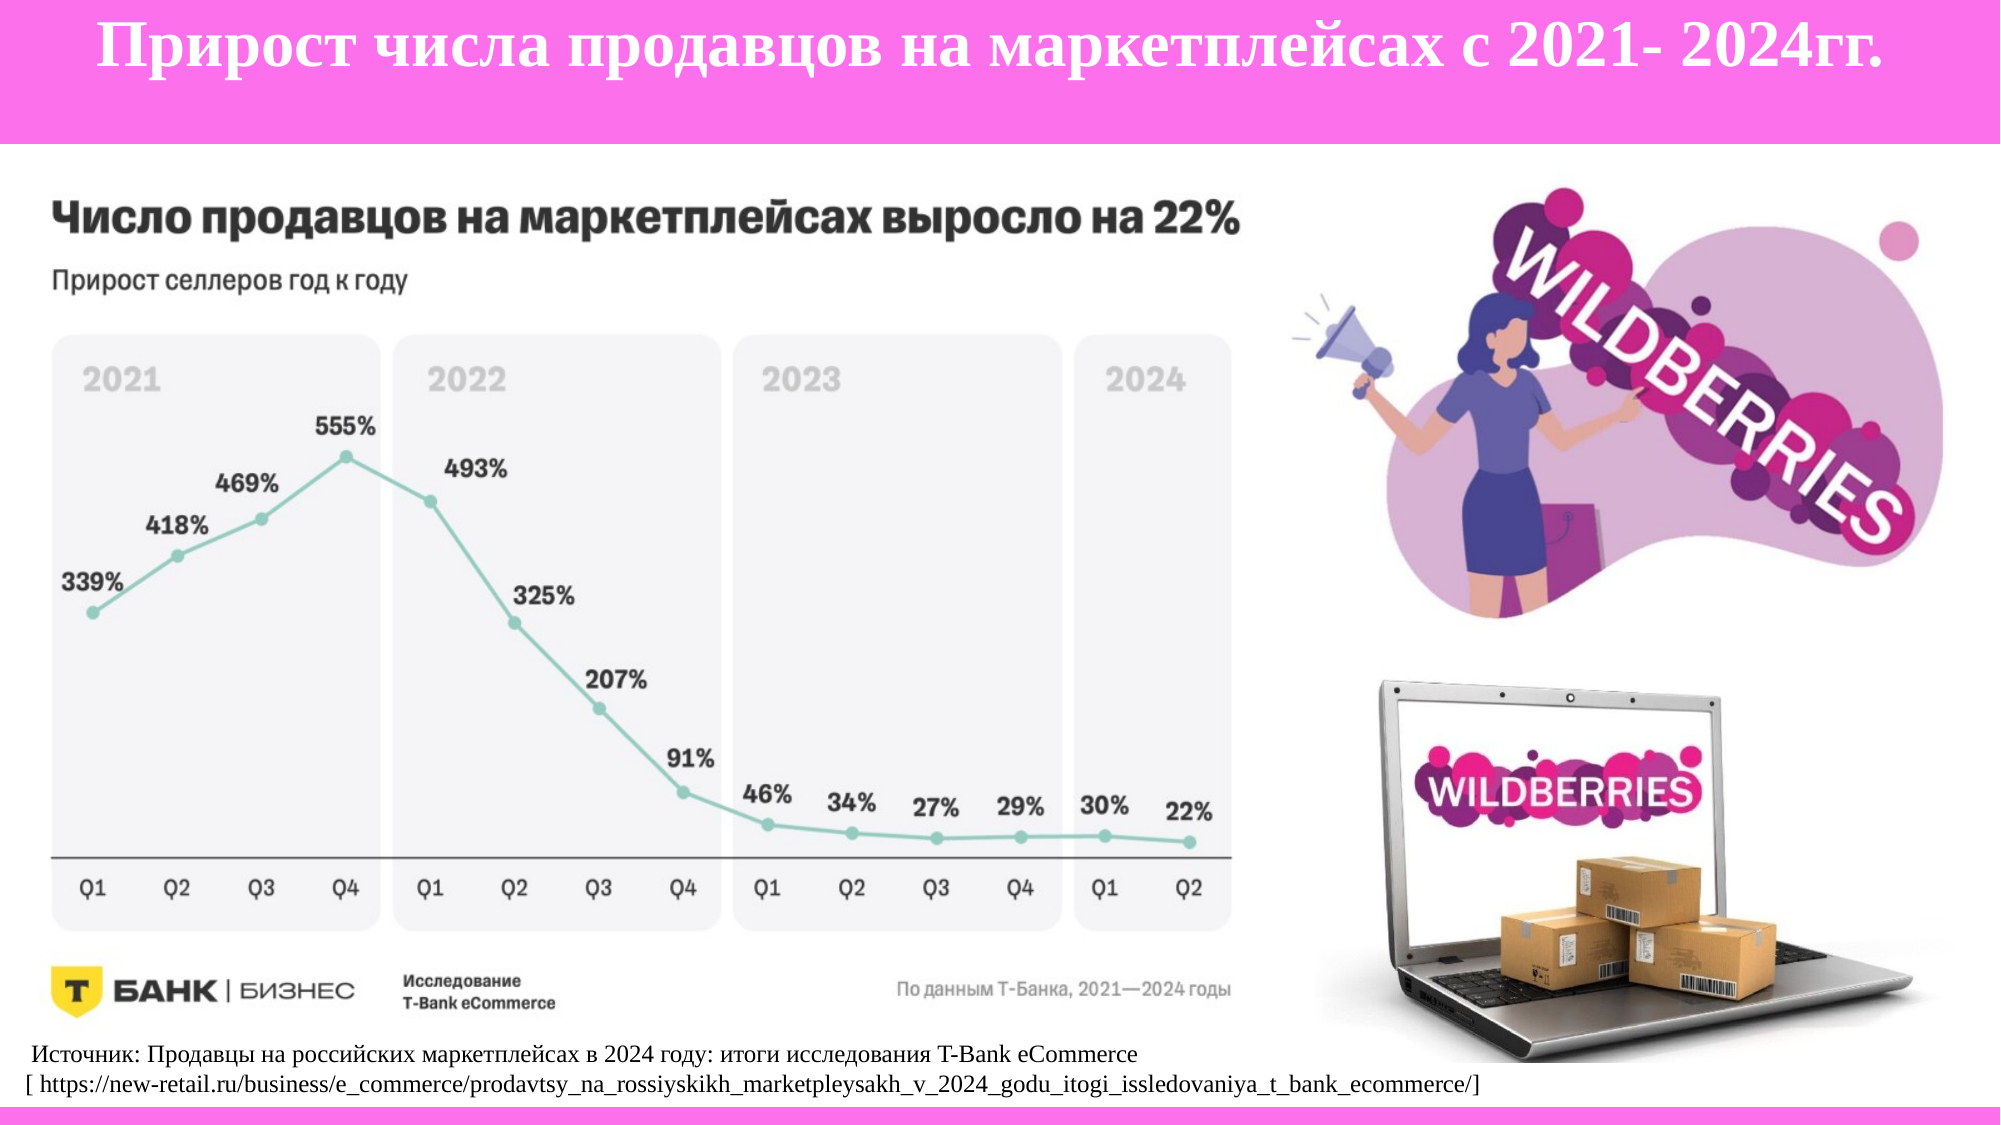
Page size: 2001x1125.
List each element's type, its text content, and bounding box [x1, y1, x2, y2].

text_box Прирост числа продавцов на маркетплейсах с 2021- 2024гг. [0, 0, 2000, 80]
picture [1315, 645, 1955, 1063]
text_box [0, 1106, 2000, 1125]
text_box Источник: Продавцы на российских маркетплейсах в 2024 году: итоги исследования T-Bank eCommerce [ https://new-retail.ru/business/e_commerce/prodavtsy_na_rossiyskikh_marketpleysakh_v_2024_godu_itogi_issledovaniya_t_bank_ecommerce/] [25, 1037, 1970, 1098]
text_box [0, 80, 2000, 145]
picture [0, 152, 1964, 1066]
